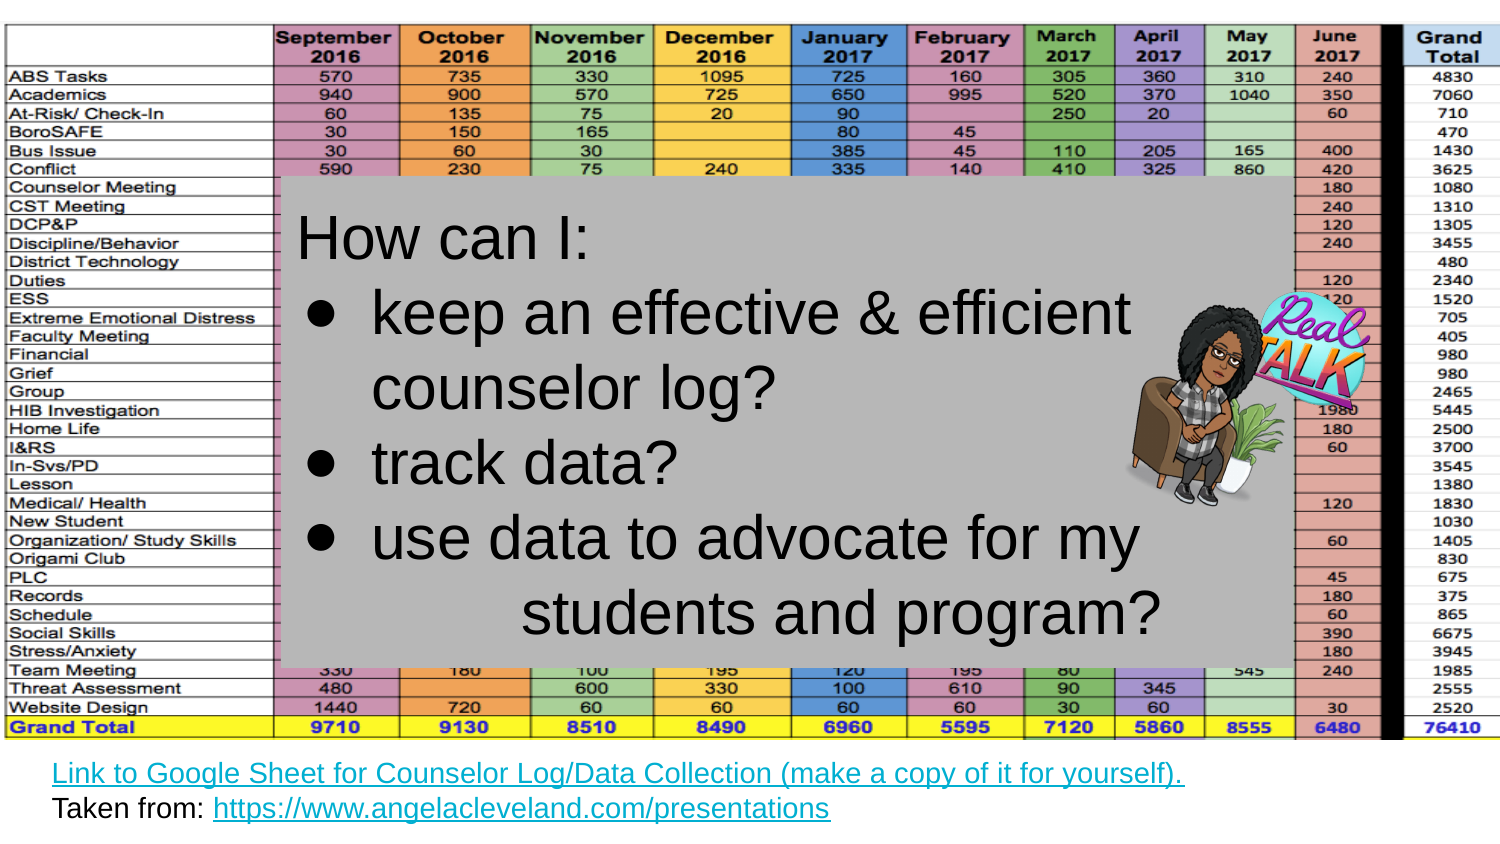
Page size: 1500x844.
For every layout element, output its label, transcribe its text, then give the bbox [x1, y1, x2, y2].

picture [0, 21, 1500, 740]
text_box Link to Google Sheet for Counselor Log/Data Collection (make a copy of it for yourself). Taken from: https://www.angelacleveland.com/presentations [36, 748, 1471, 844]
